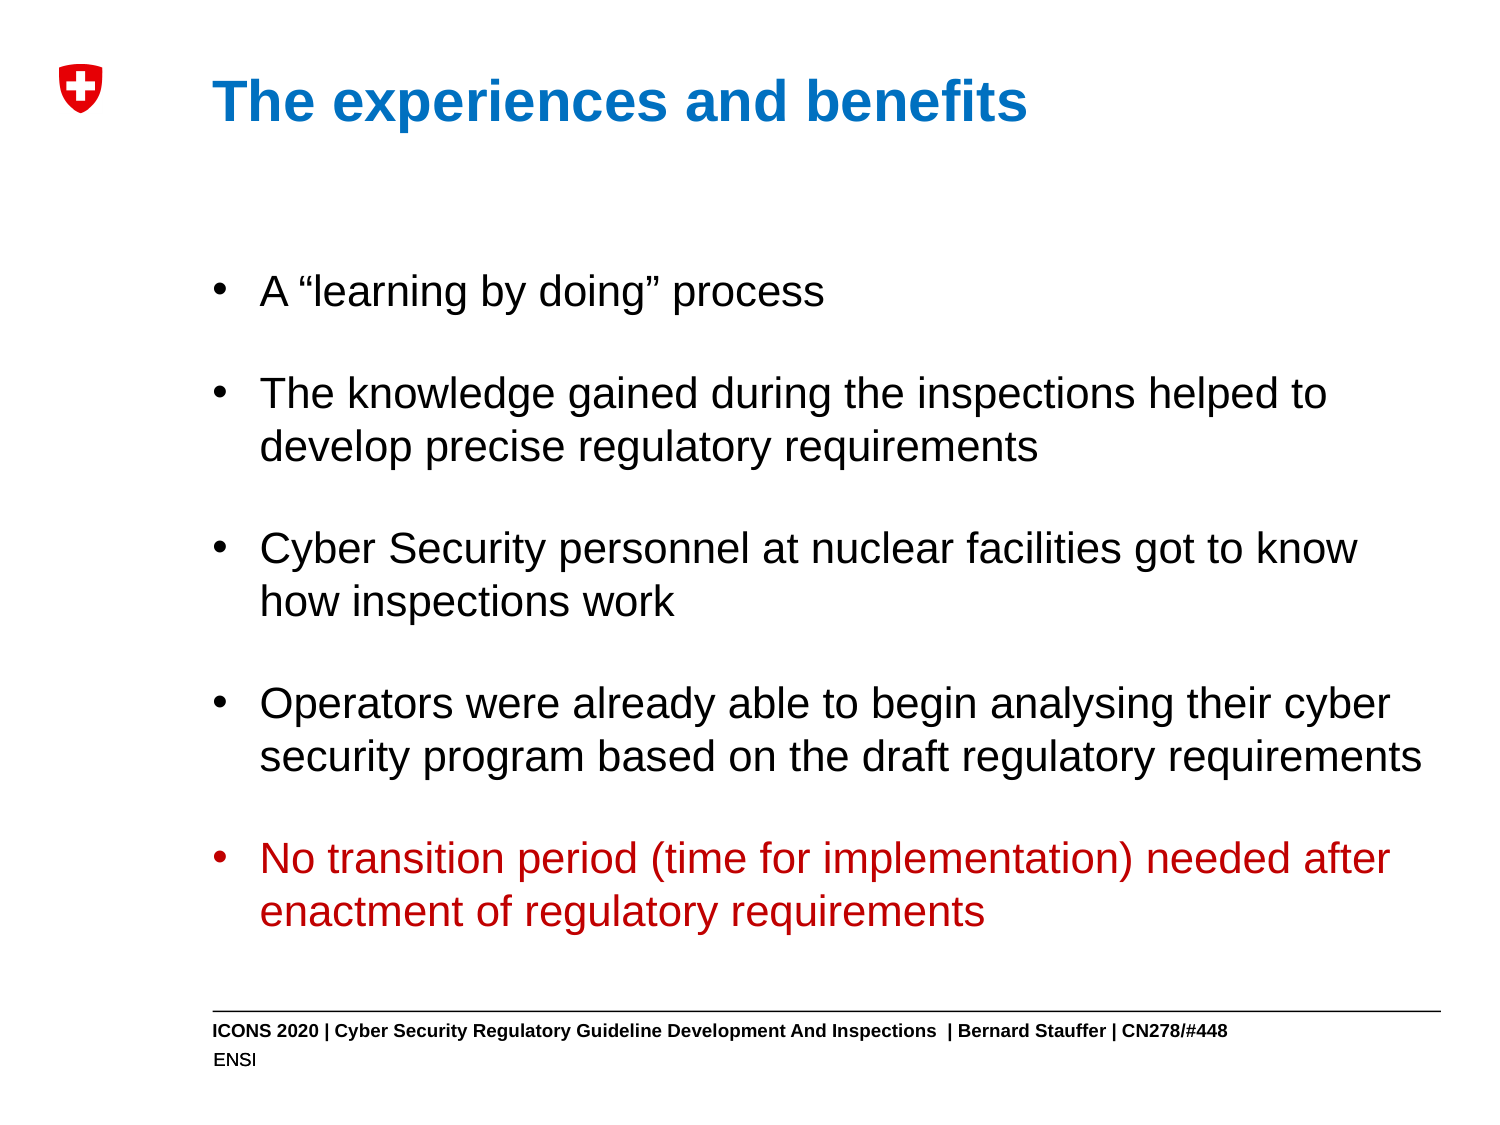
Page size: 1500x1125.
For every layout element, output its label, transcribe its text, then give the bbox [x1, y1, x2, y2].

title The experiences and benefits [212, 63, 1441, 251]
picture [59, 64, 103, 114]
footer ICONS 2020 | Cyber Security Regulatory Guideline Development And Inspections | Bernard Stauffer | CN278/#448 [212, 1011, 1353, 1047]
list A “learning by doing” process The knowledge gained during the inspections helped to develop precise regulatory requirements Cyber Security personnel at nuclear facilities got to know how inspections work Operators were already able to begin analysing their cyber security program based on the draft regulatory requirements No transition period (time for implementation) needed after enactment of regulatory requirements [212, 262, 1441, 1005]
